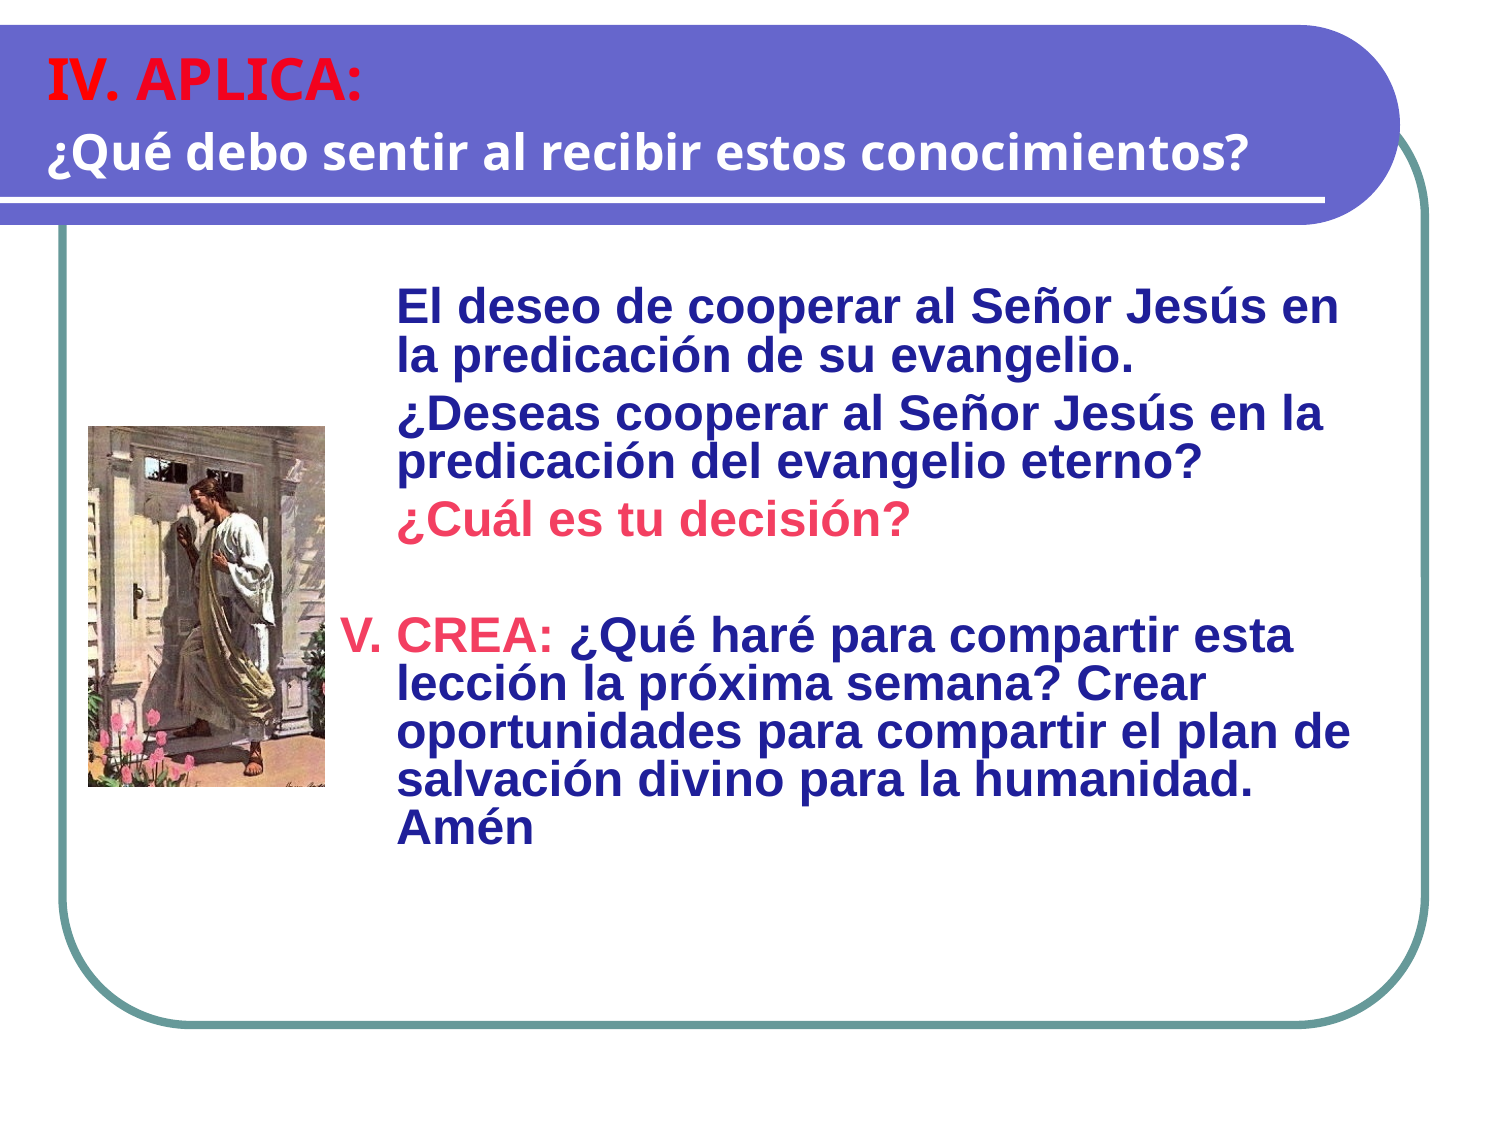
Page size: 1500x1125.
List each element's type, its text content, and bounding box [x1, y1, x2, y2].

title IV. APLICA: ¿Qué debo sentir al recibir estos conocimientos? [31, 37, 1348, 188]
picture [87, 426, 325, 787]
list El deseo de cooperar al Señor Jesús en la predicación de su evangelio. ¿Deseas cooperar al Señor Jesús en la predicación del evangelio eterno? ¿Cuál es tu decisión? V. CREA: ¿Qué haré para compartir esta lección la próxima semana? Crear oportunidades para compartir el plan de salvación divino para la humanidad. Amén [324, 270, 1407, 943]
